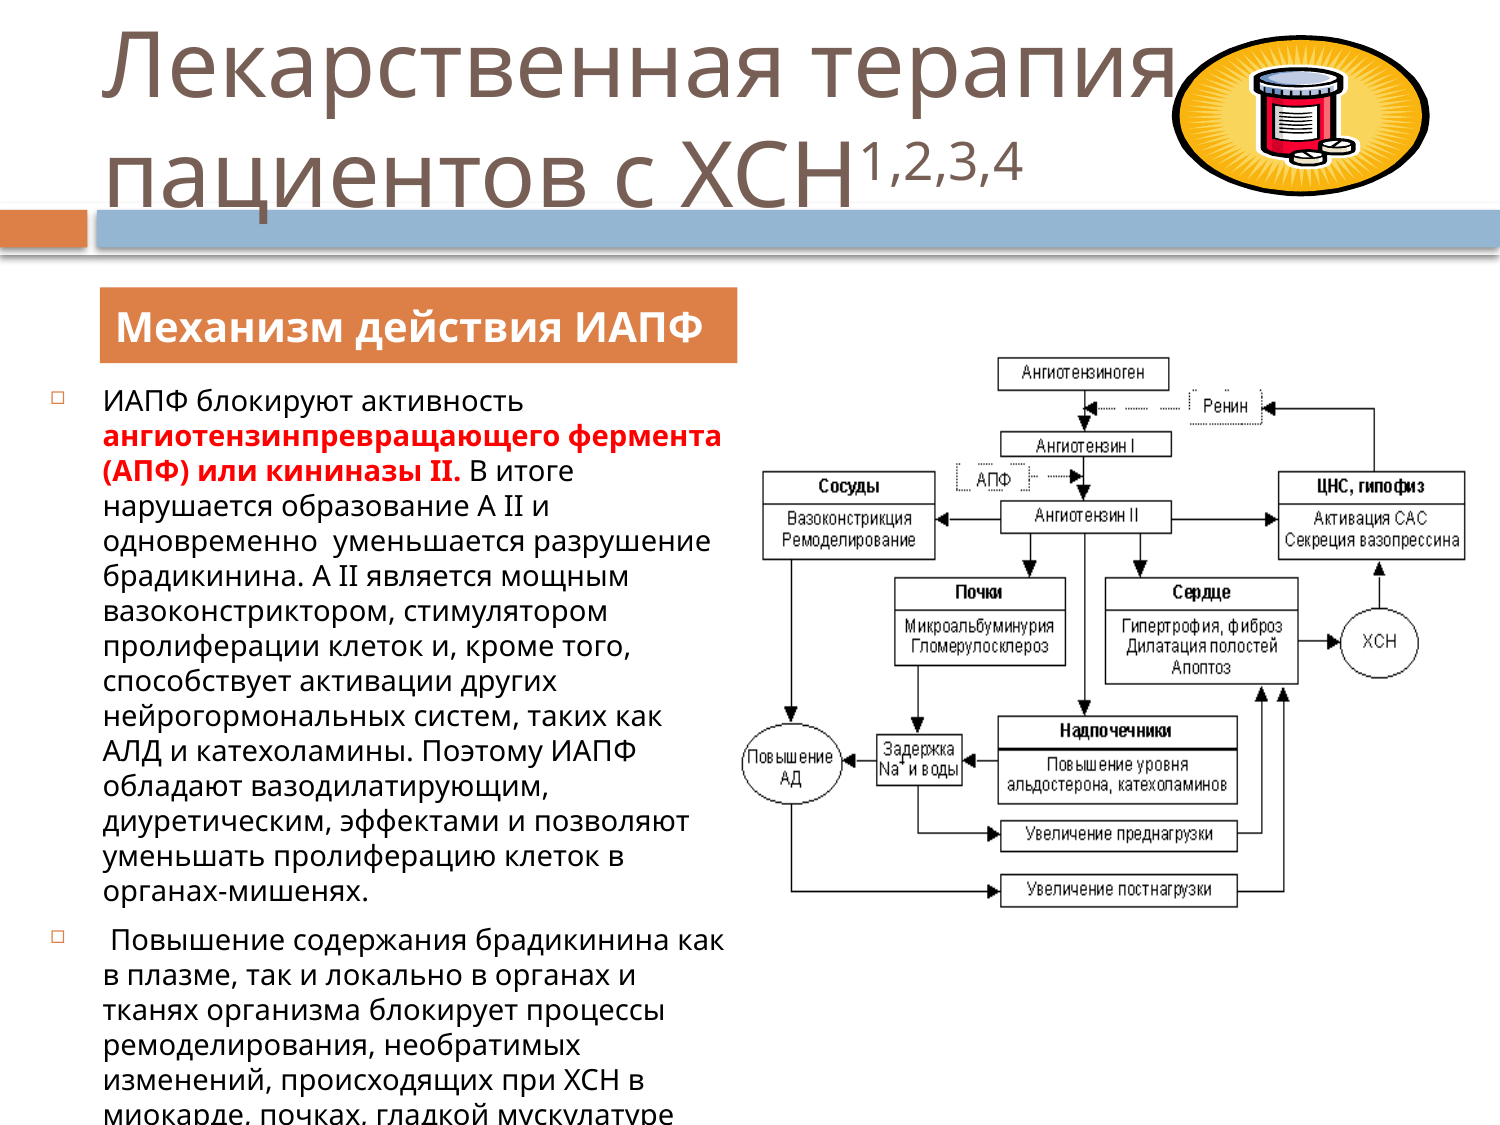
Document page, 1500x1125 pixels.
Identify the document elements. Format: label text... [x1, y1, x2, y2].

picture [1171, 34, 1430, 197]
title Лекарственная терапия пациентов с ХСН1,2,3,4 [87, 44, 1165, 188]
list Механизм действия ИАПФ [99, 287, 738, 364]
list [737, 339, 1481, 931]
list ИАПФ блокируют активность ангиотензинпревращающего фермента (АПФ) или кининазы II. В итоге нарушается образование А II и одновременно уменьшается разрушение брадикинина. А II является мощным вазоконстриктором, стимулятором пролиферации клеток и, кроме того, способствует активации других нейрогормональных систем, таких как АЛД и катехоламины. Поэтому ИАПФ обладают вазодилатирующим, диуретическим, эффектами и позволяют уменьшать пролиферацию клеток в органах-мишенях. Повышение содержания брадикинина как в плазме, так и локально в органах и тканях организма блокирует процессы ремоделирования, необратимых изменений, происходящих при ХСН в миокарде, почках, гладкой мускулатуре сосудов. [34, 374, 744, 963]
